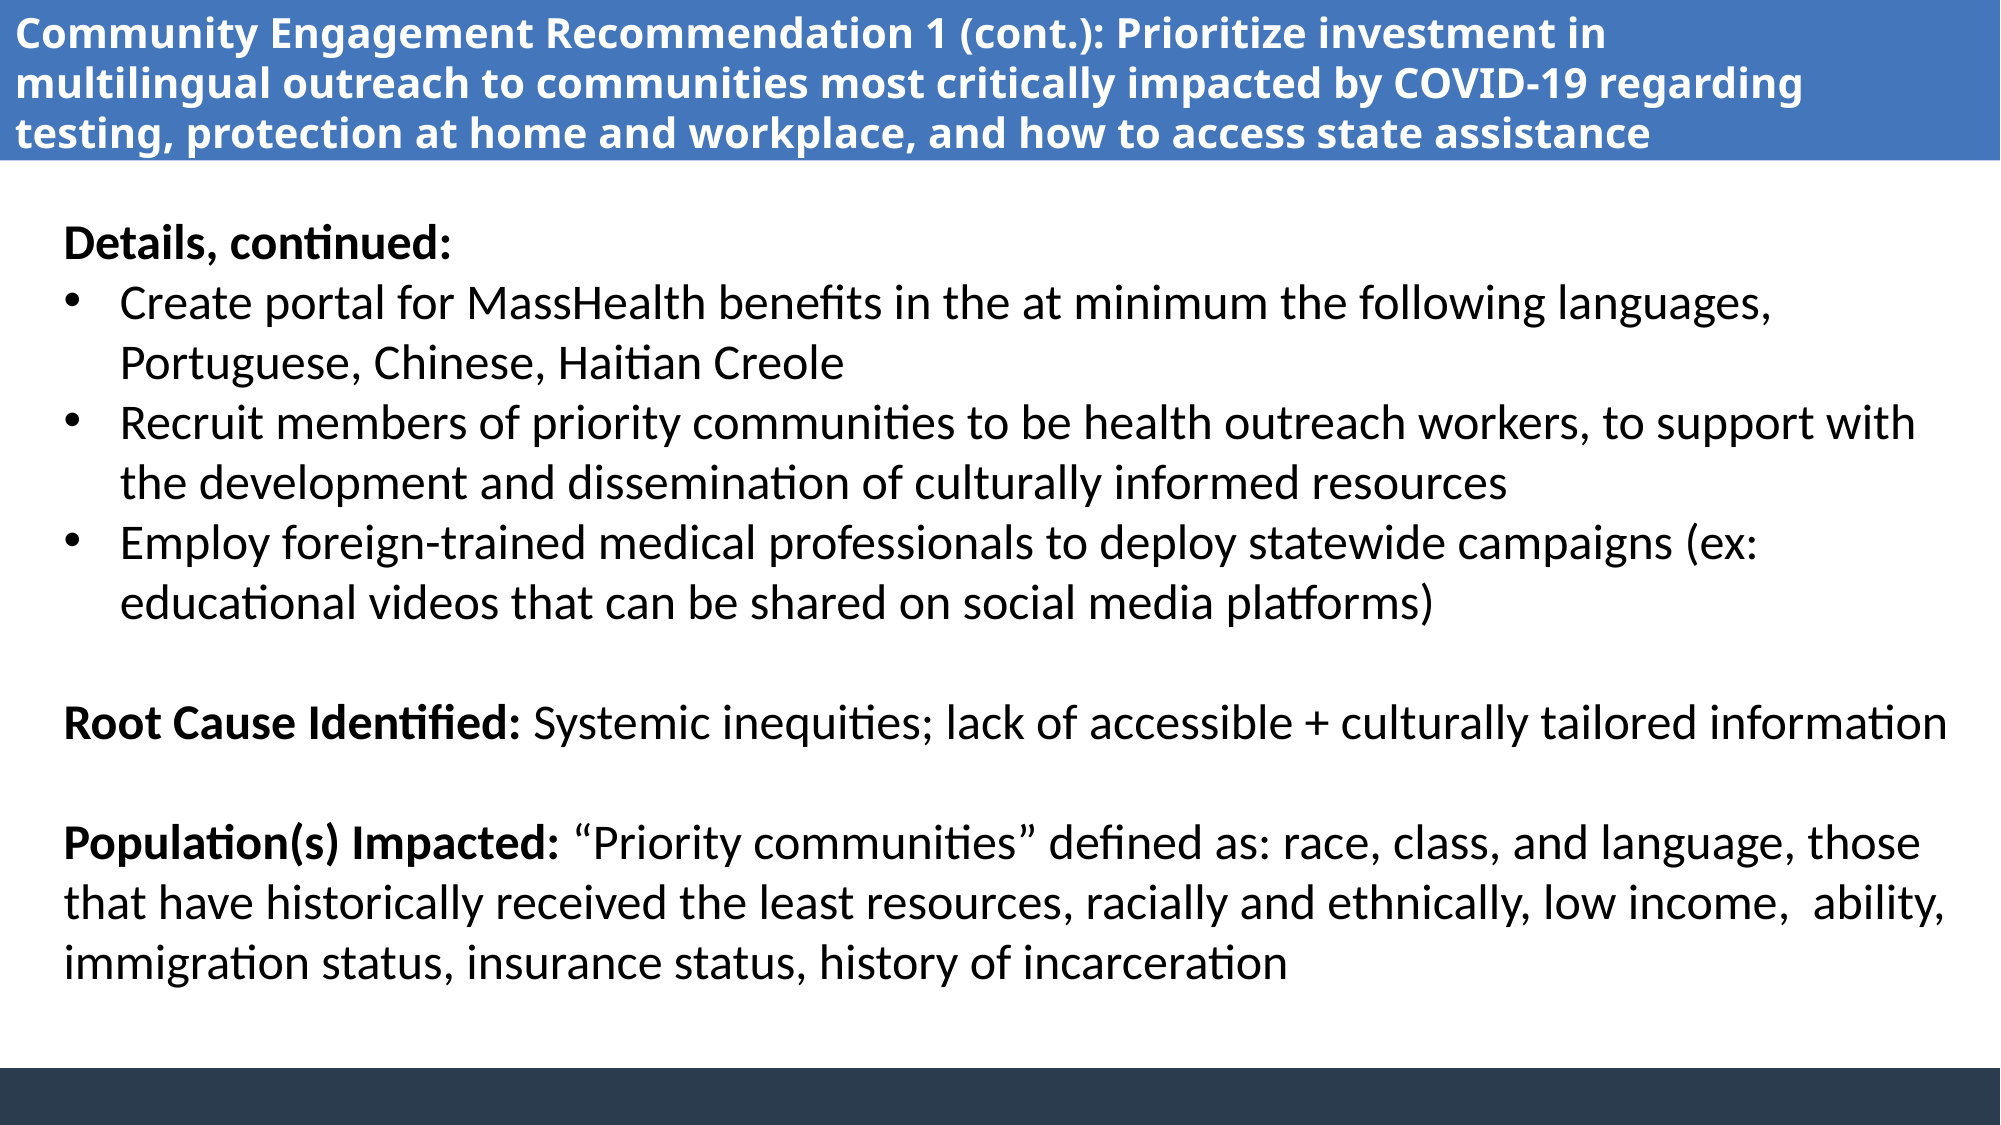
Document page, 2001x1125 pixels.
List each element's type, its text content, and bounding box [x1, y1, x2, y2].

text_box Details, continued: Create portal for MassHealth benefits in the at minimum the following languages, Portuguese, Chinese, Haitian Creole Recruit members of priority communities to be health outreach workers, to support with the development and dissemination of culturally informed resources Employ foreign-trained medical professionals to deploy statewide campaigns (ex: educational videos that can be shared on social media platforms) Root Cause Identified: Systemic inequities; lack of accessible + culturally tailored information Population(s) Impacted: “Priority communities” defined as: race, class, and language, those that have historically received the least resources, racially and ethnically, low income, ability, immigration status, insurance status, history of incarceration [48, 142, 1970, 1057]
text_box Community Engagement Recommendation 1 (cont.): Prioritize investment in multilingual outreach to communities most critically impacted by COVID-19 regarding testing, protection at home and workplace, and how to access state assistance programs and resources available, [0, 0, 1868, 215]
